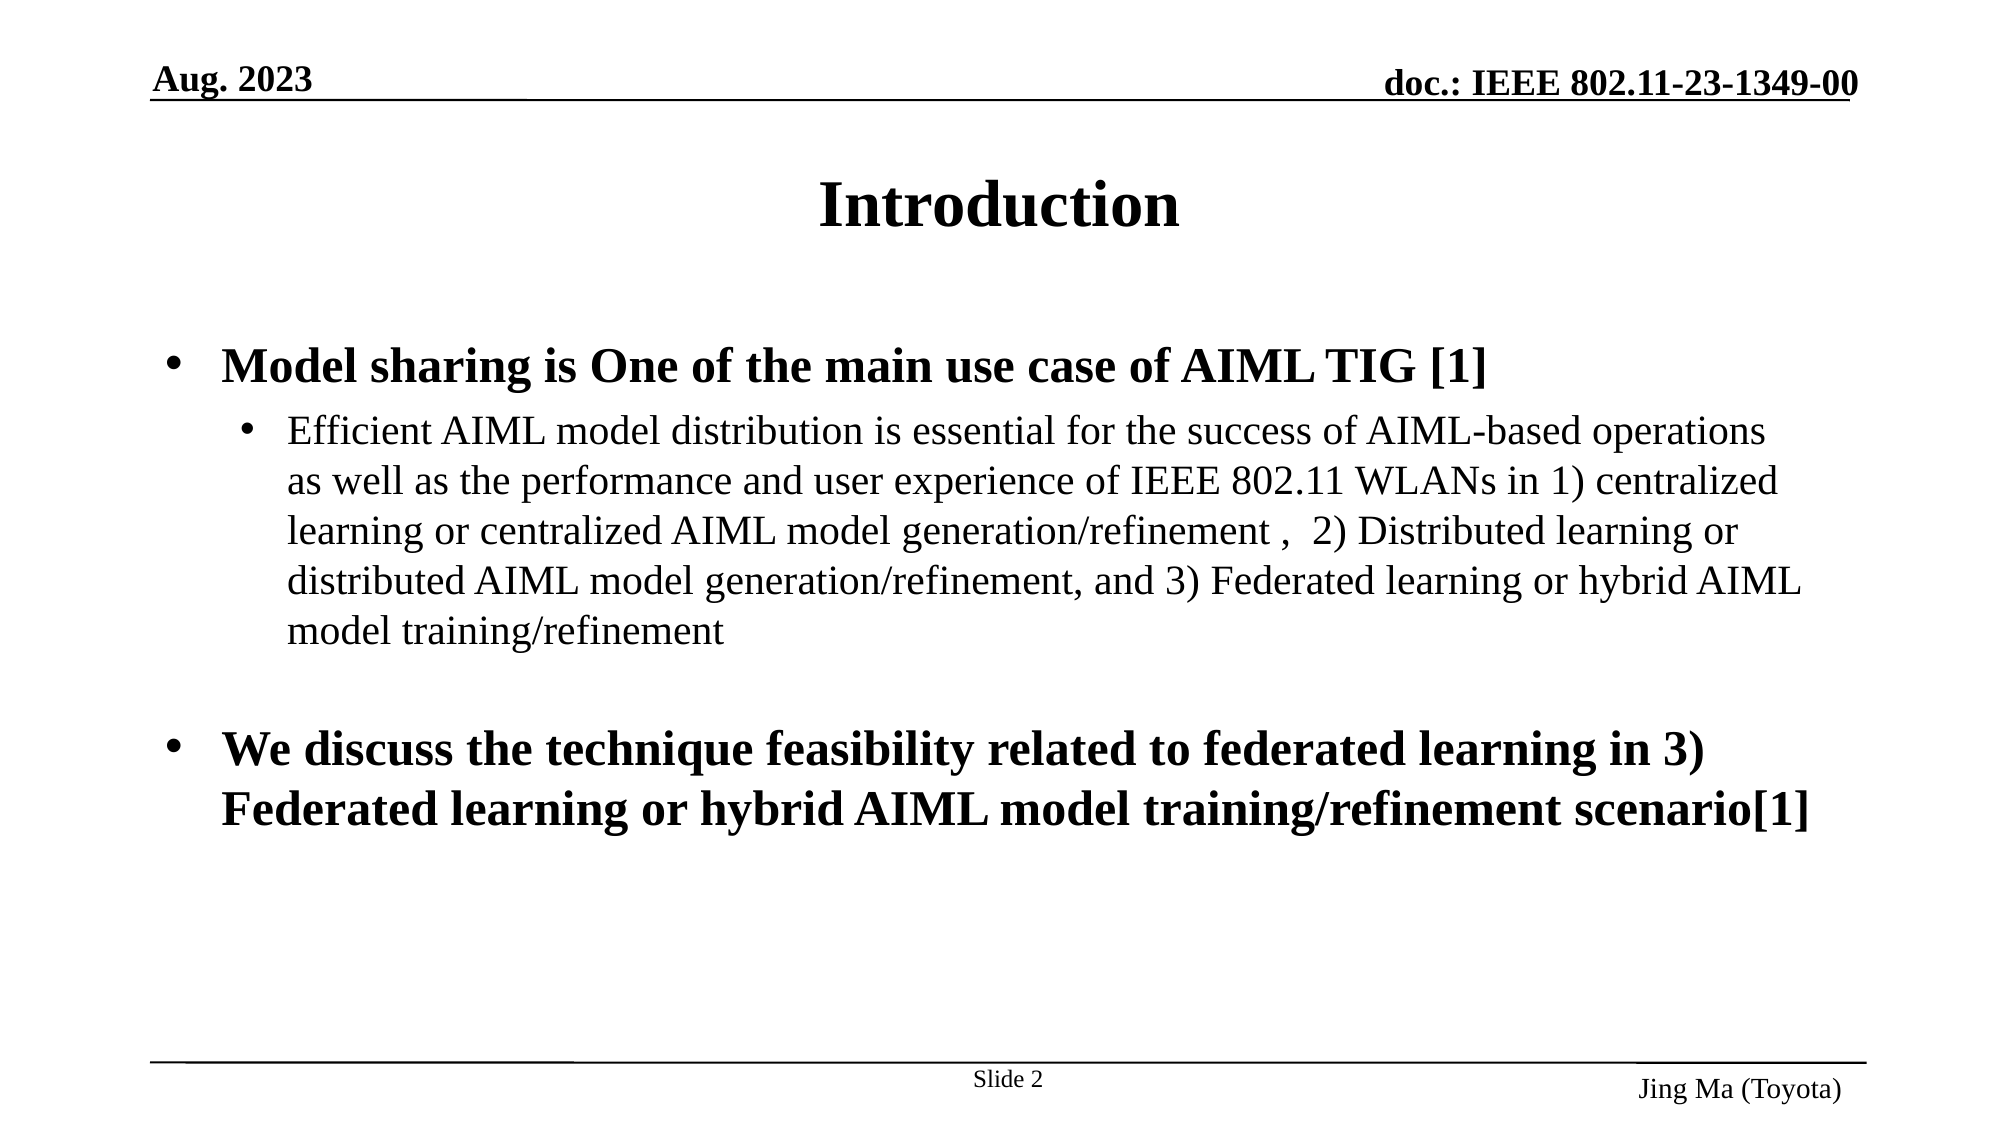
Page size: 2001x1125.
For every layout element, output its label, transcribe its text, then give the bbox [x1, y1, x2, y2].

list Model sharing is One of the main use case of AIML TIG [1] Efficient AIML model distribution is essential for the success of AIML-based operations as well as the performance and user experience of IEEE 802.11 WLANs in 1) centralized learning or centralized AIML model generation/refinement , 2) Distributed learning or distributed AIML model generation/refinement, and 3) Federated learning or hybrid AIML model training/refinement We discuss the technique feasibility related to federated learning in 3) Federated learning or hybrid AIML model training/refinement scenario[1] [149, 324, 1850, 1000]
text_box Jing Ma (Toyota) [1475, 1062, 1857, 1092]
title Introduction [149, 112, 1850, 288]
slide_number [152, 54, 563, 100]
slide_number Slide 2 [950, 1061, 1067, 1123]
